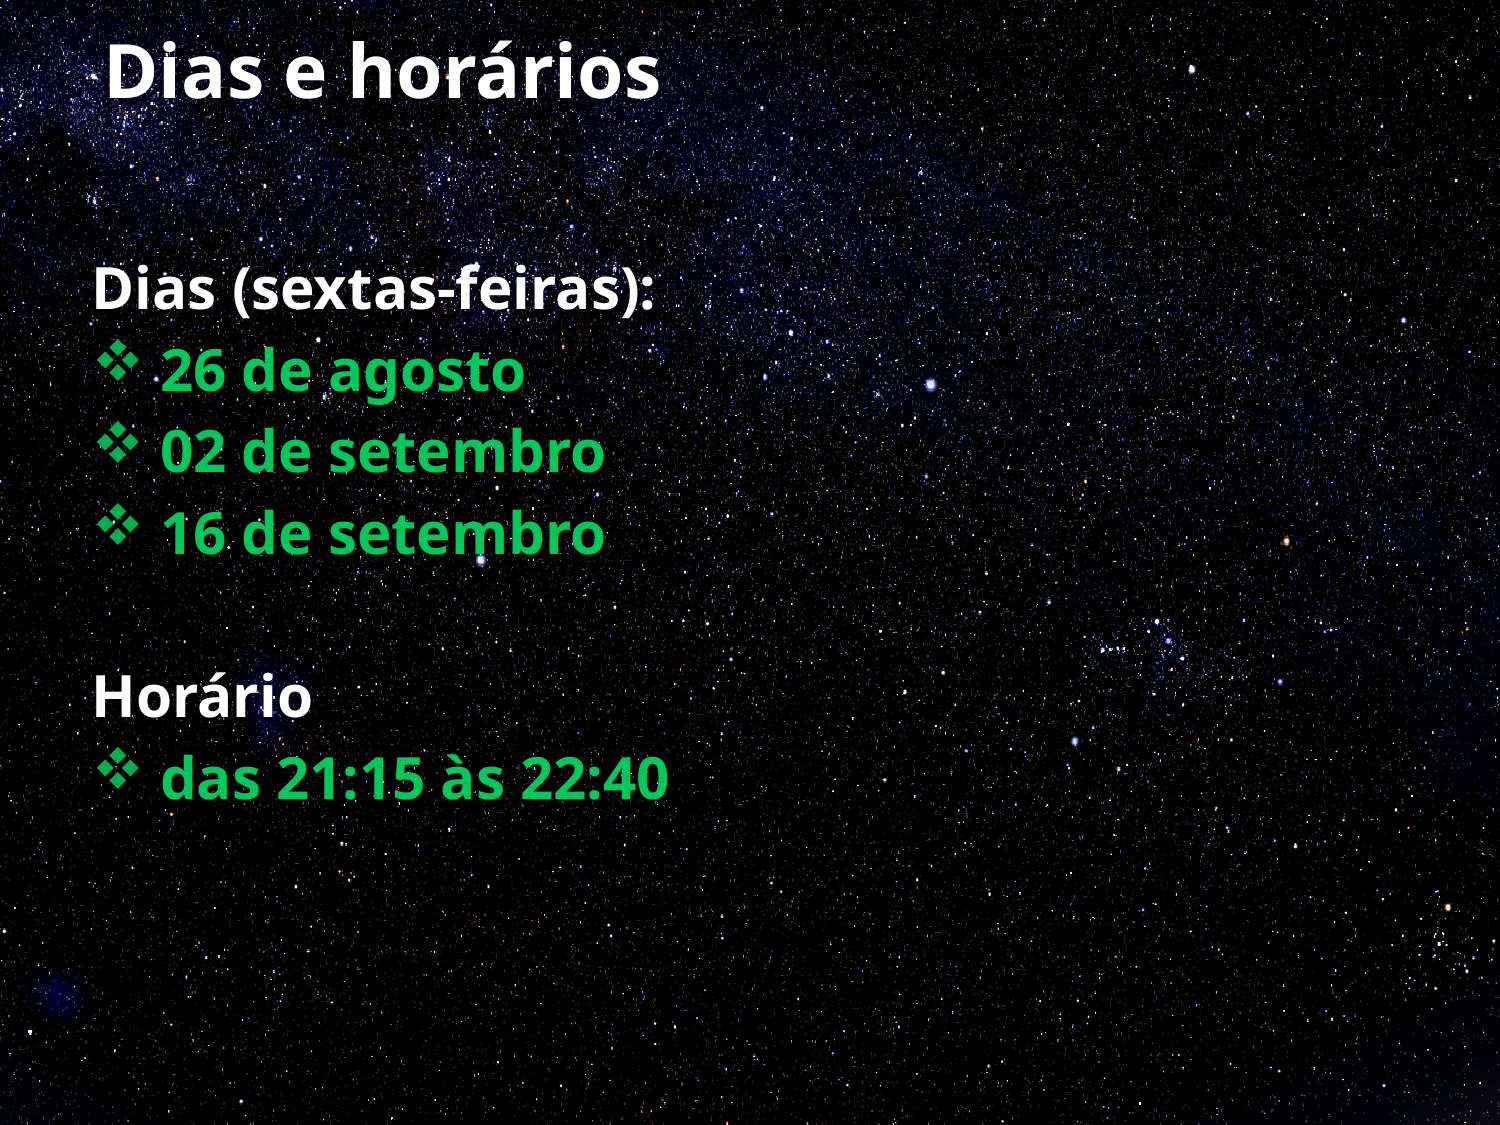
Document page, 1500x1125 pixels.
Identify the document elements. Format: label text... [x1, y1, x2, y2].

subtitle Dias (sextas-feiras): 26 de agosto 02 de setembro 16 de setembro Horário das 21:15 às 22:40 [76, 243, 1318, 965]
picture [0, 0, 1500, 1125]
title Dias e horários [88, 0, 1364, 171]
